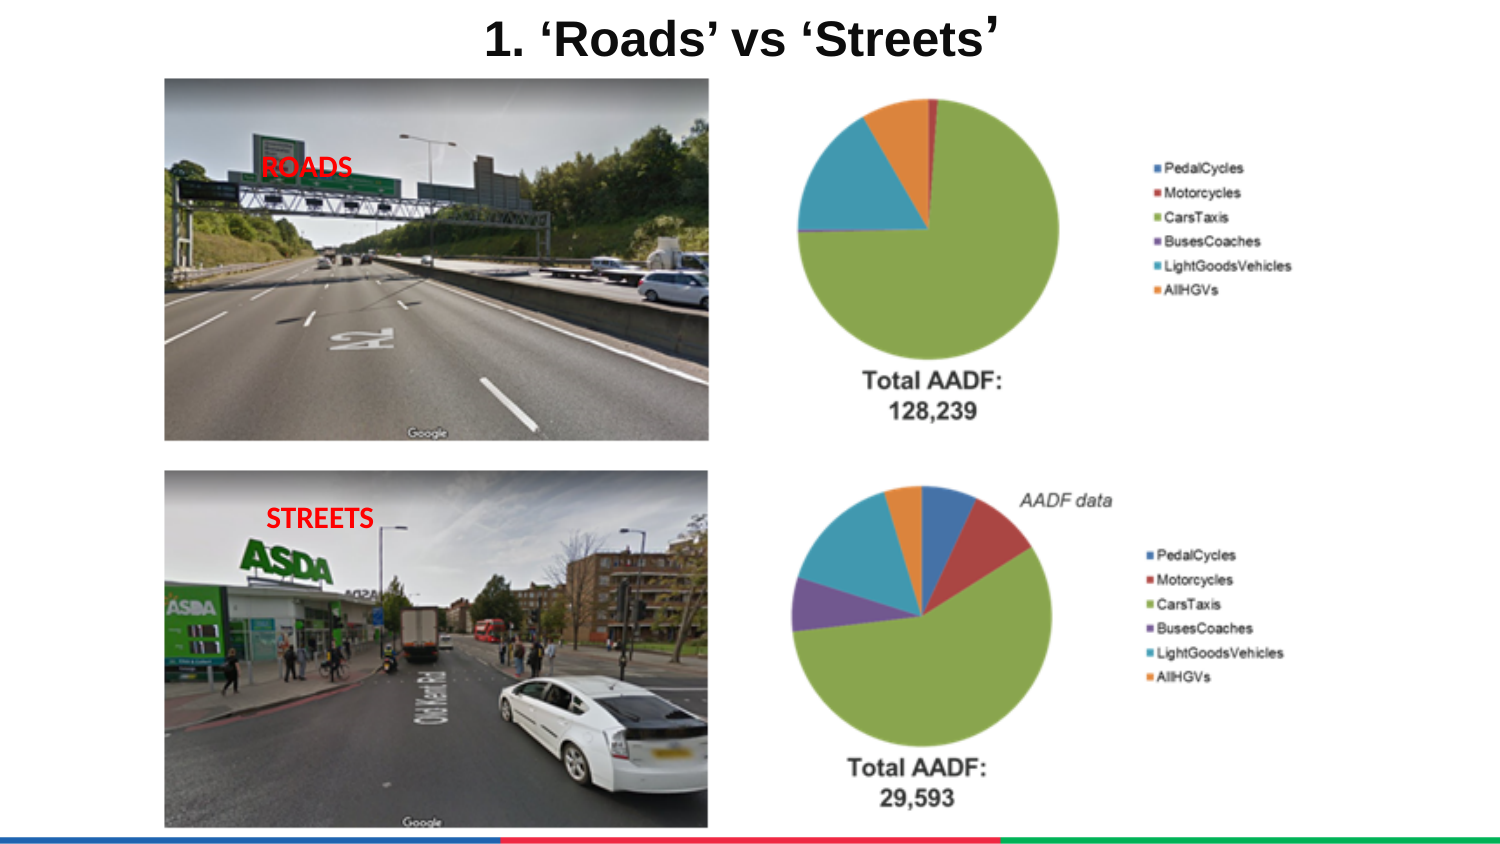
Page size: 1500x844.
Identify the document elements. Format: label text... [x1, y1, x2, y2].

picture [0, 0, 1500, 844]
title 1. ‘Roads’ vs ‘Streets’ [24, 11, 1460, 65]
